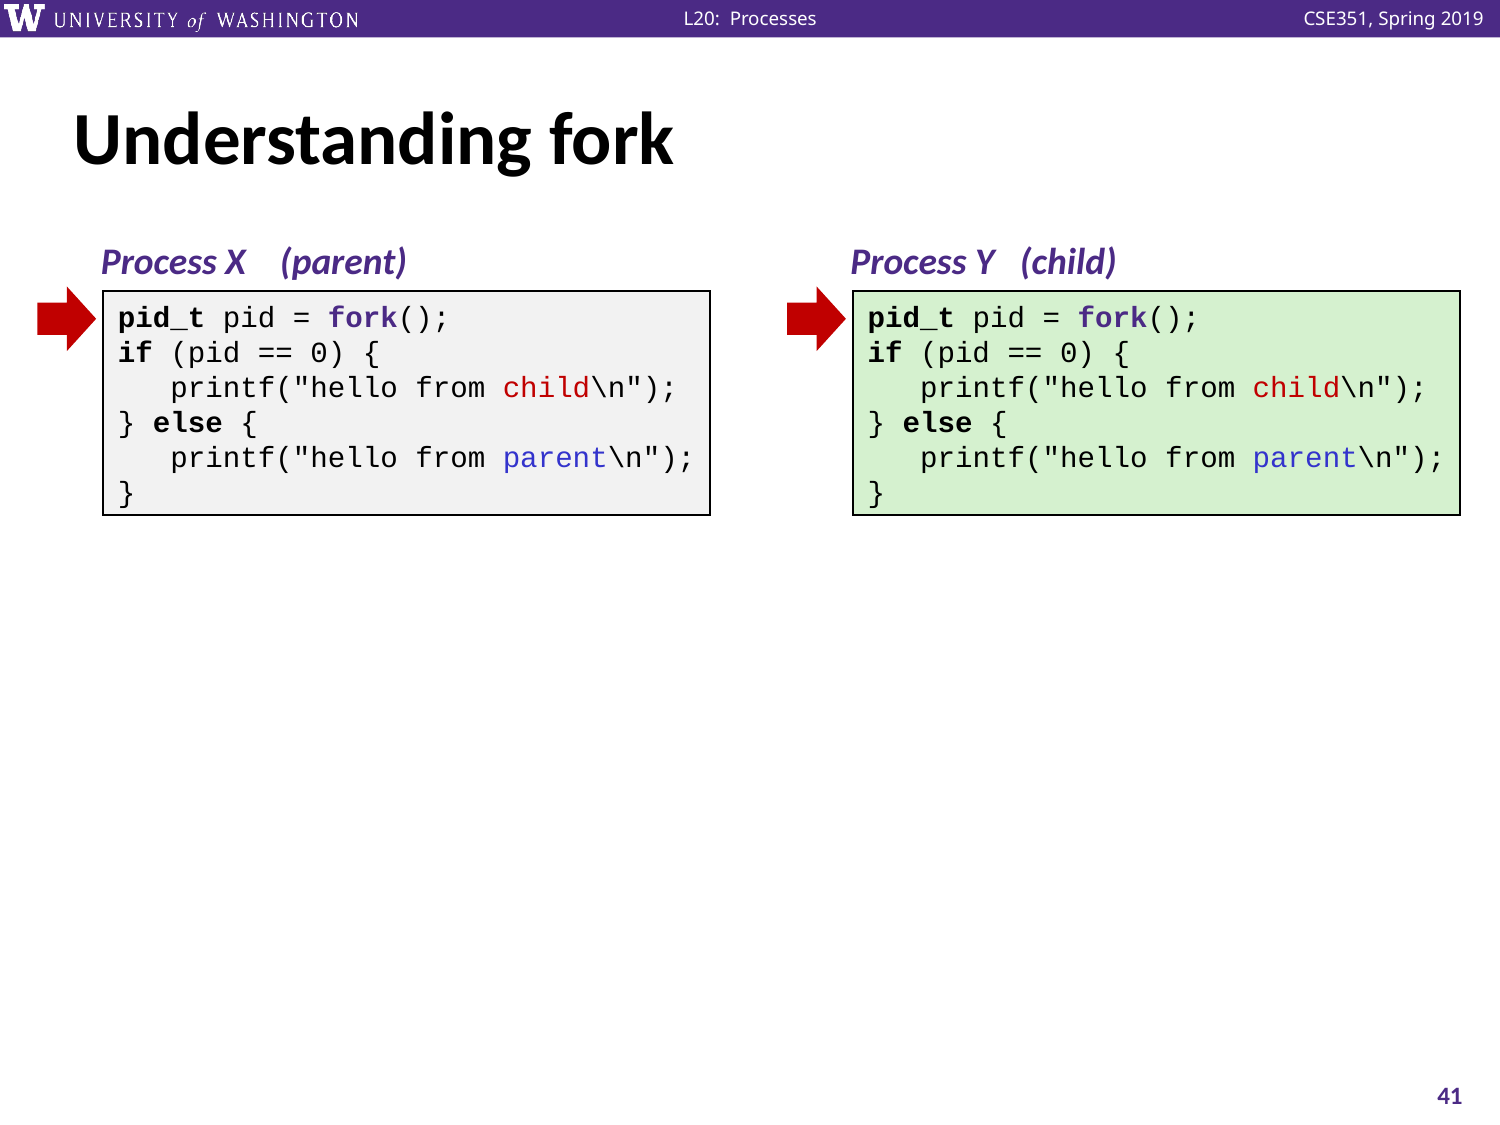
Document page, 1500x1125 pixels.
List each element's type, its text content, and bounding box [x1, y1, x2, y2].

text_box Process Y (child) [835, 229, 1133, 290]
text_box [787, 286, 846, 352]
picture [4, 4, 358, 32]
text_box pid_t pid = fork(); if (pid == 0) { printf("hello from child\n"); } else { printf("hello from parent\n"); } [852, 290, 1461, 516]
title Understanding fork [58, 71, 1438, 198]
text_box Process X (parent) [86, 229, 423, 290]
slide_number 41 [1400, 1065, 1500, 1125]
text_box [37, 286, 97, 352]
text_box pid_t pid = fork(); if (pid == 0) { printf("hello from child\n"); } else { printf("hello from parent\n"); } [103, 290, 711, 516]
